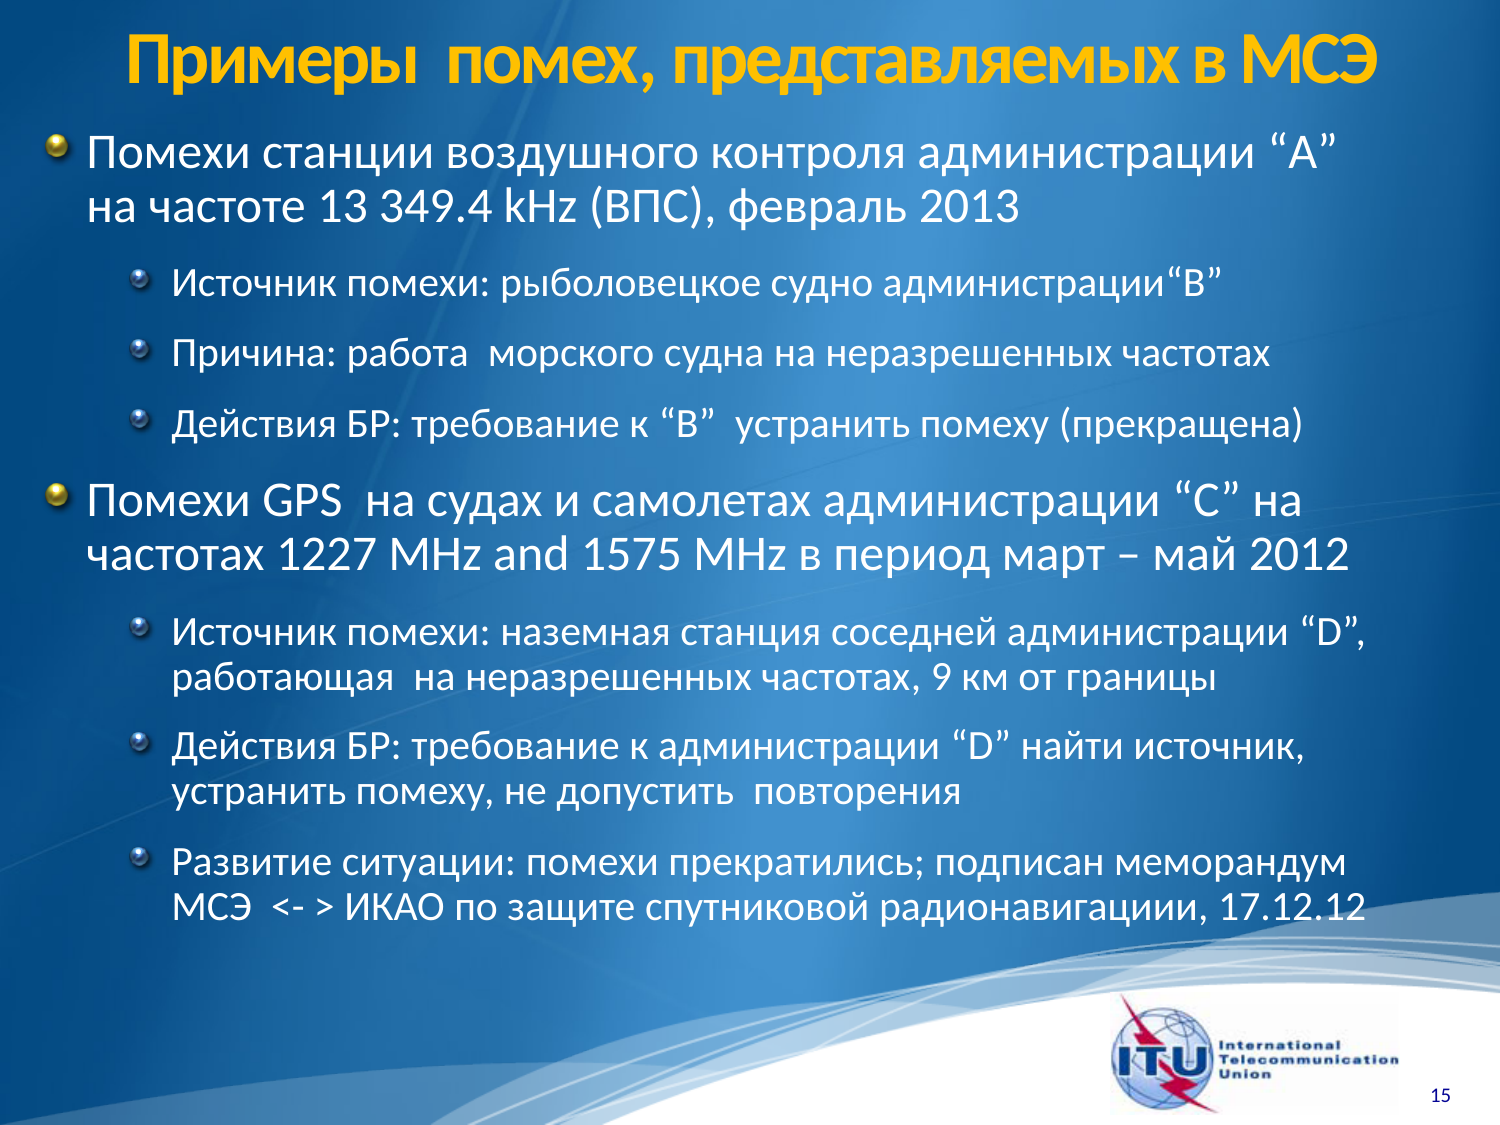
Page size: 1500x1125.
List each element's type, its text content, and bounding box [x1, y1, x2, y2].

list Помехи станции воздушного контроля администрации “A” на частоте 13 349.4 kHz (ВПС), февраль 2013 Источник помехи: рыболовецкое судно администрации“B” Причина: работа морского судна на неразрешенных частотах Действия БР: требование к “B” устранить помеху (прекращена) Помехи GPS на судах и самолетах администрации “С” на частотах 1227 MHz and 1575 MHz в период март – май 2012 Источник помехи: наземная станция соседней администрации “D”, работающая на неразрешенных частотах, 9 км от границы Действия БР: требование к администрации “D” найти источник, устранить помеху, не допустить повторения Развитие ситуации: помехи прекратились; подписан меморандум МСЭ <- > ИКАО по защите спутниковой радионавигациии, 17.12.12 [41, 125, 1400, 1057]
picture [0, 0, 1500, 1125]
title Примеры помех, представляемых в МСЭ [64, 19, 1440, 101]
text_box 15 [1415, 1073, 1483, 1114]
